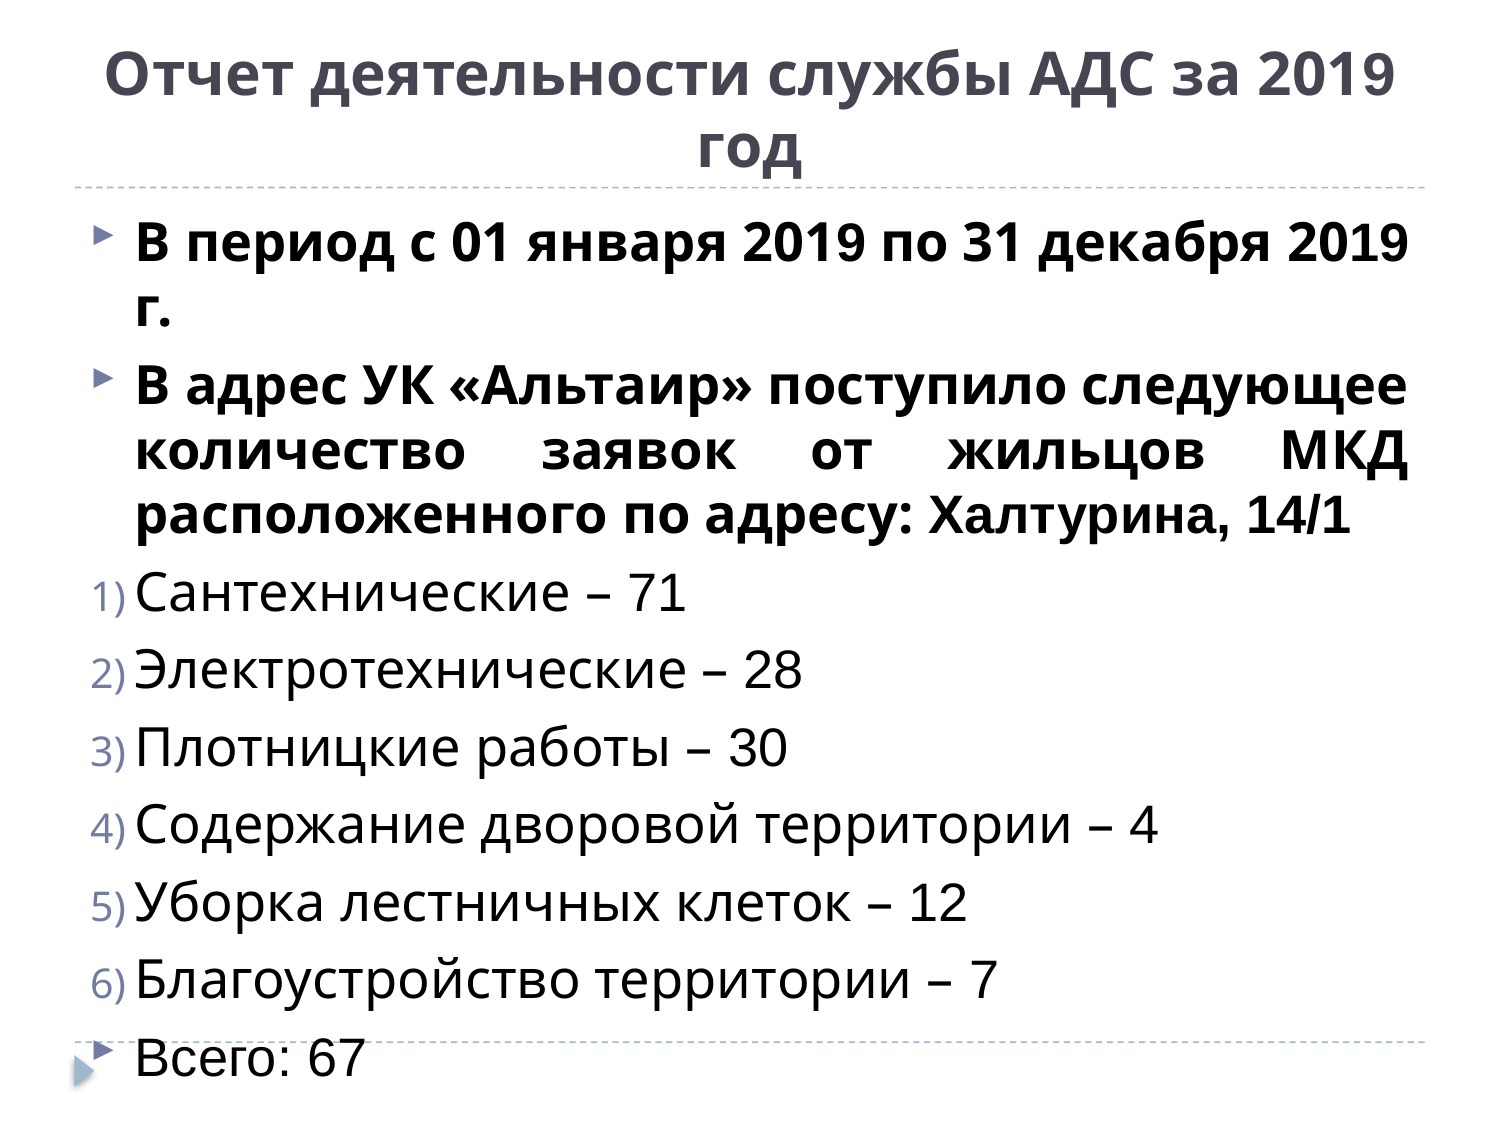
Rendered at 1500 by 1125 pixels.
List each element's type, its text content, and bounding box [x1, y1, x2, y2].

list В период с 01 января 2019 по 31 декабря 2019 г. В адрес УК «Альтаир» поступило следующее количество заявок от жильцов МКД расположенного по адресу: Халтурина, 14/1 Сантехнические – 71 Электротехнические – 28 Плотницкие работы – 30 Содержание дворовой территории – 4 Уборка лестничных клеток – 12 Благоустройство территории – 7 Всего: 67 [74, 199, 1426, 1011]
title Отчет деятельности службы АДС за 2019 год [74, 24, 1426, 188]
